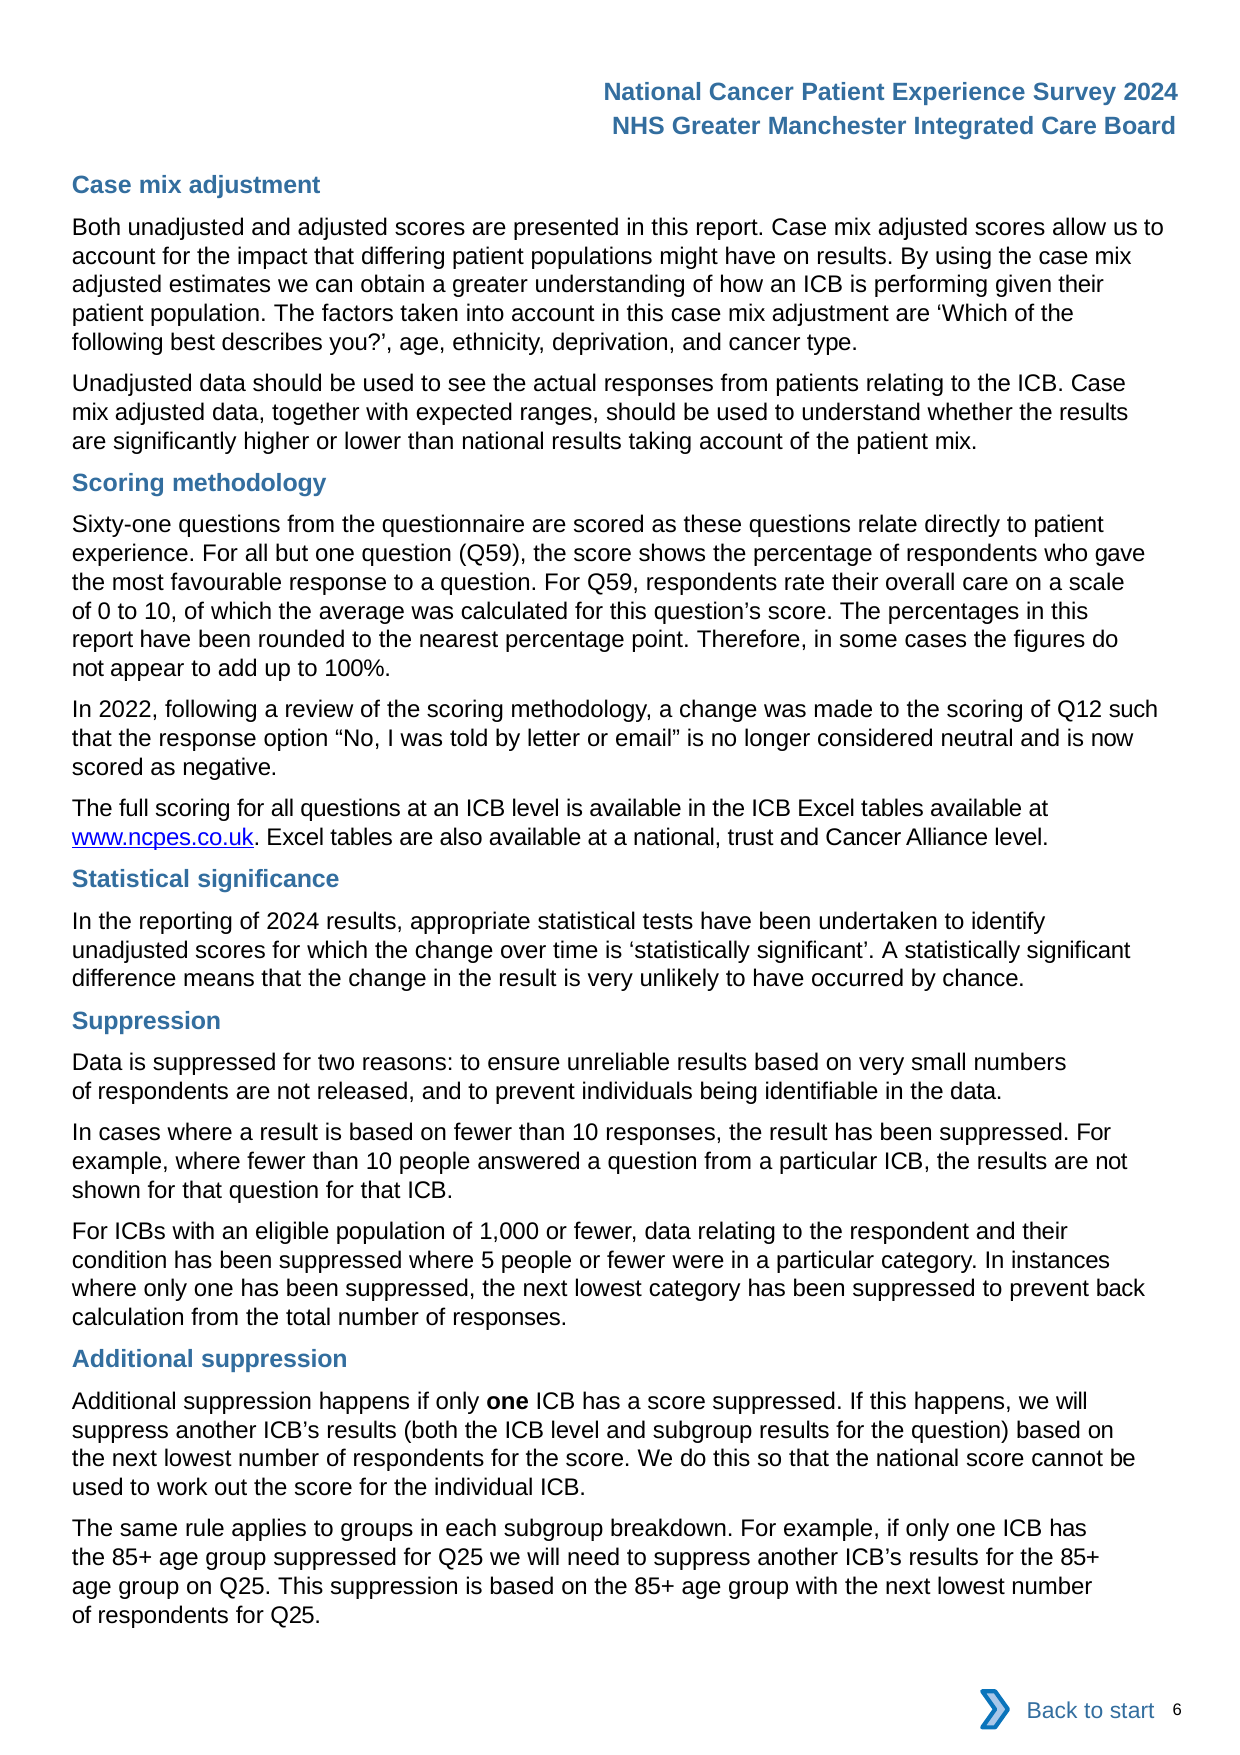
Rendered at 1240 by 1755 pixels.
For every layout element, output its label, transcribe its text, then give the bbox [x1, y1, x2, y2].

text_box NHS Greater Manchester Integrated Care Board [597, 113, 1193, 147]
text_box National Cancer Patient Experience Survey 2024 [588, 68, 1194, 113]
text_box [981, 1677, 1170, 1741]
text_box Case mix adjustment Both unadjusted and adjusted scores are presented in this report. Case mix adjusted scores allow us to account for the impact that differing patient populations might have on results. By using the case mix adjusted estimates we can obtain a greater understanding of how an ICB is performing given their patient population. The factors taken into account in this case mix adjustment are ‘Which of the following best describes you?’, age, ethnicity, deprivation, and cancer type. Unadjusted data should be used to see the actual responses from patients relating to the ICB. Case mix adjusted data, together with expected ranges, should be used to understand whether the results are significantly higher or lower than national results taking account of the patient mix. Scoring methodology Sixty-one questions from the questionnaire are scored as these questions relate directly to patient experience. For all but one question (Q59), the score shows the percentage of respondents who gave the most favourable response to a question. For Q59, respondents rate their overall care on a scale of 0 to 10, of which the average was calculated for this question’s score. The percentages in this report have been rounded to the nearest percentage point. Therefore, in some cases the figures do not appear to add up to 100%. In 2022, following a review of the scoring methodology, a change was made to the scoring of Q12 such that the response option “No, I was told by letter or email” is no longer considered neutral and is now scored as negative. The full scoring for all questions at an ICB level is available in the ICB Excel tables available at www.ncpes.co.uk. Excel tables are also available at a national, trust and Cancer Alliance level. Statistical significance In the reporting of 2024 results, appropriate statistical tests have been undertaken to identify unadjusted scores for which the change over time is ‘statistically significant’. A statistically significant difference means that the change in the result is very unlikely to have occurred by chance. Suppression Data is suppressed for two reasons: to ensure unreliable results based on very small numbers of respondents are not released, and to prevent individuals being identifiable in the data. In cases where a result is based on fewer than 10 responses, the result has been suppressed. For example, where fewer than 10 people answered a question from a particular ICB, the results are not shown for that question for that ICB. For ICBs with an eligible population of 1,000 or fewer, data relating to the respondent and their condition has been suppressed where 5 people or fewer were in a particular category. In instances where only one has been suppressed, the next lowest category has been suppressed to prevent back calculation from the total number of responses. Additional suppression Additional suppression happens if only one ICB has a score suppressed. If this happens, we will suppress another ICB’s results (both the ICB level and subgroup results for the question) based on the next lowest number of respondents for the score. We do this so that the national score cannot be used to work out the score for the individual ICB. The same rule applies to groups in each subgroup breakdown. For example, if only one ICB has the 85+ age group suppressed for Q25 we will need to suppress another ICB’s results for the 85+ age group on Q25. This suppression is based on the 85+ age group with the next lowest number of respondents for Q25. [69, 168, 1169, 1629]
slide_number 6 [1176, 1699, 1234, 1720]
